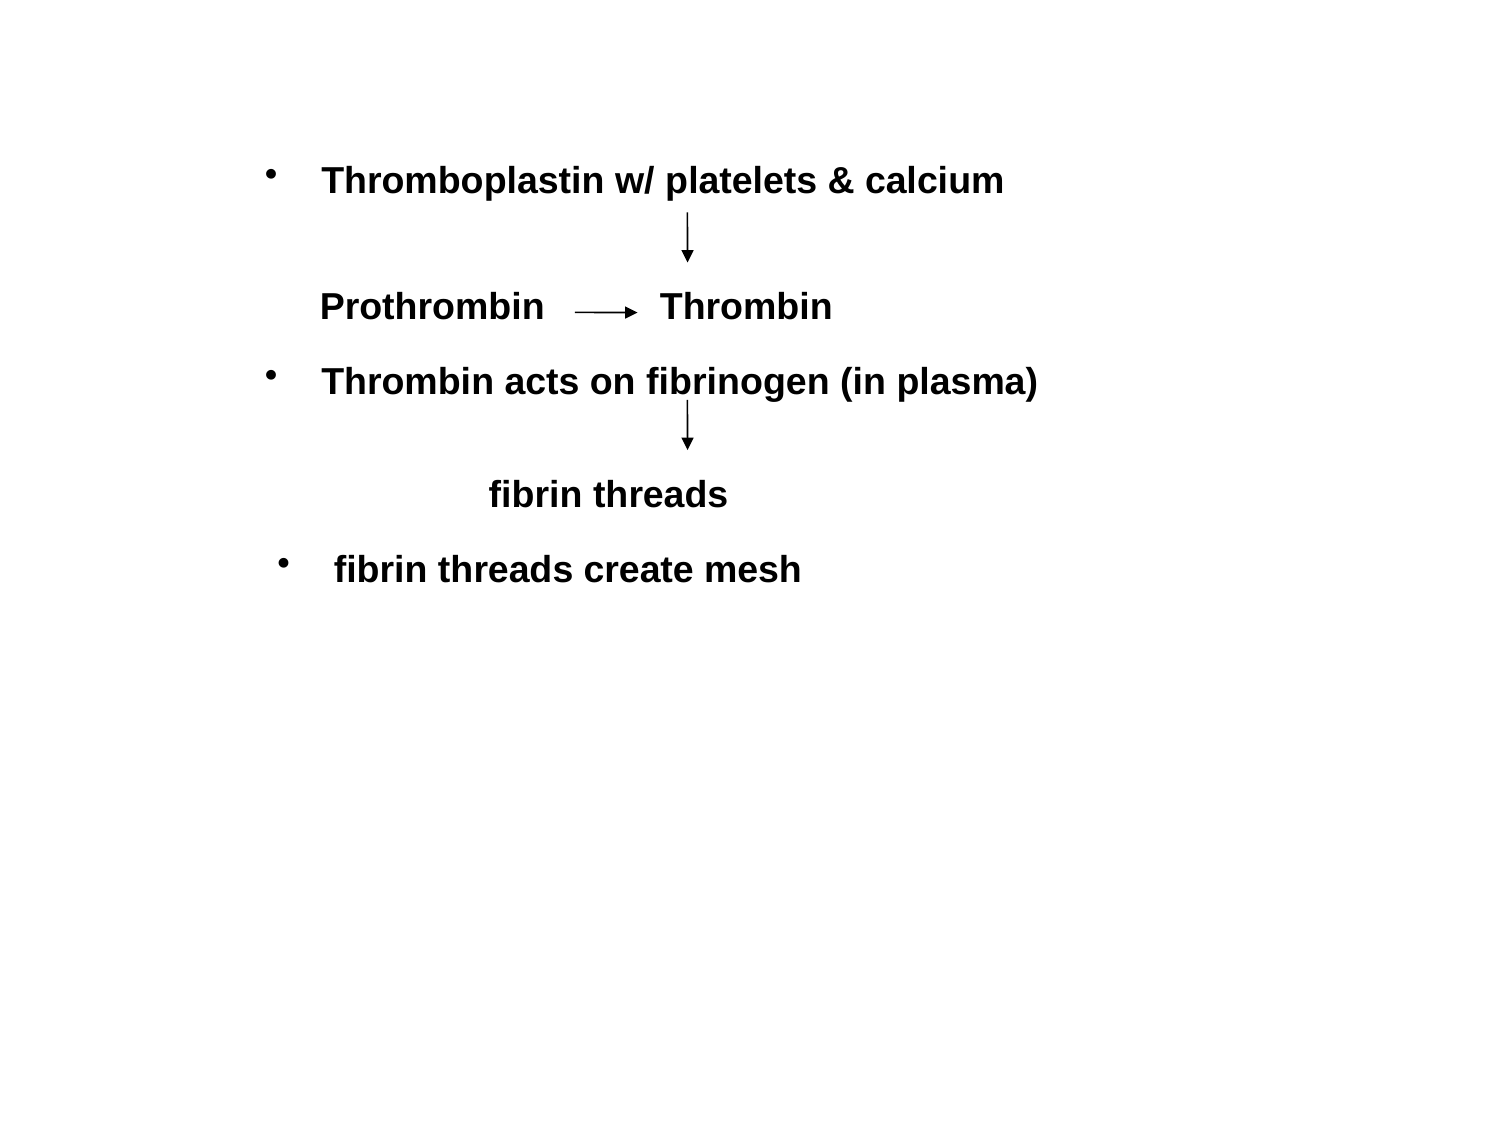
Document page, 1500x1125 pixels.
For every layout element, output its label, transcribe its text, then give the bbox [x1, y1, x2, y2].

text_box Thromboplastin w/ platelets & calcium [249, 148, 1500, 209]
text_box Thrombin acts on fibrinogen (in plasma) [249, 349, 1500, 410]
text_box [574, 306, 638, 319]
text_box fibrin threads create mesh [262, 537, 1500, 598]
text_box Prothrombin Thrombin [0, 274, 1363, 335]
text_box [681, 399, 694, 451]
text_box [681, 212, 694, 263]
text_box fibrin threads [74, 462, 1500, 523]
